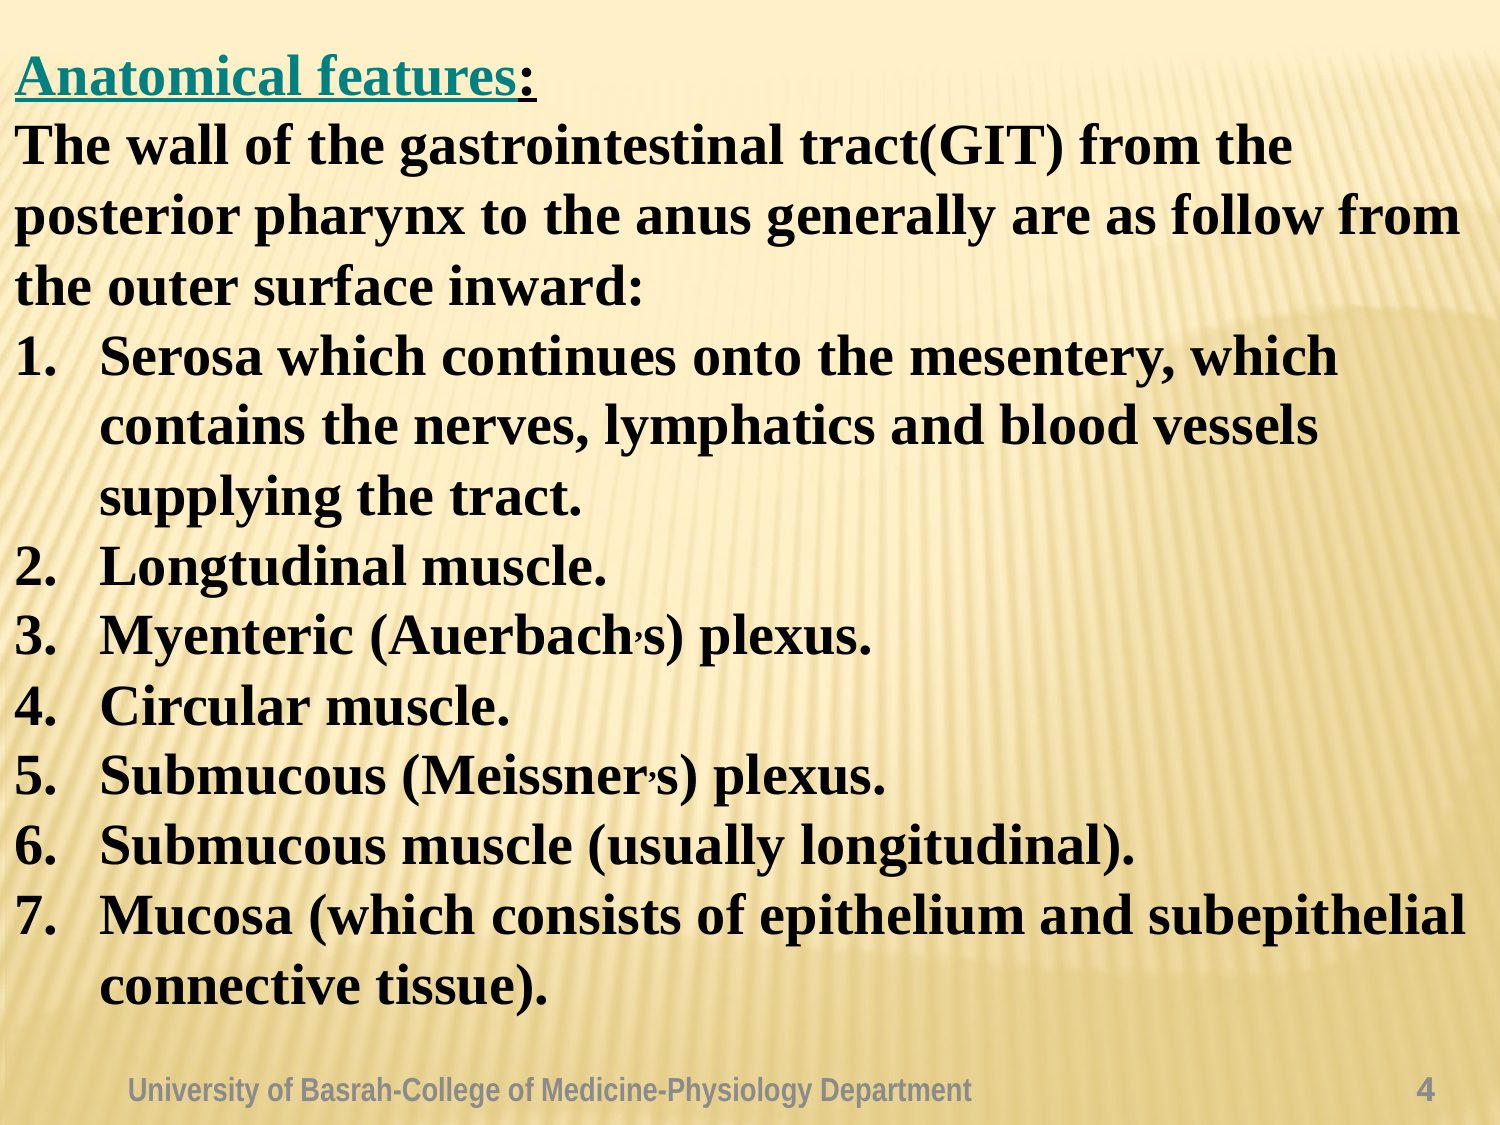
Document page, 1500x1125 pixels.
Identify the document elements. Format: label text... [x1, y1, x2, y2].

text_box Anatomical features: The wall of the gastrointestinal tract(GIT) from the posterior pharynx to the anus generally are as follow from the outer surface inward: Serosa which continues onto the mesentery, which contains the nerves, lymphatics and blood vessels supplying the tract. Longtudinal muscle. Myenteric (Auerbach,s) plexus. Circular muscle. Submucous (Meissner,s) plexus. Submucous muscle (usually longitudinal). Mucosa (which consists of epithelium and subepithelial connective tissue). [0, 29, 1500, 1114]
footer University of Basrah-College of Medicine-Physiology Department [82, 1061, 988, 1106]
slide_number 4 [1100, 1061, 1450, 1106]
